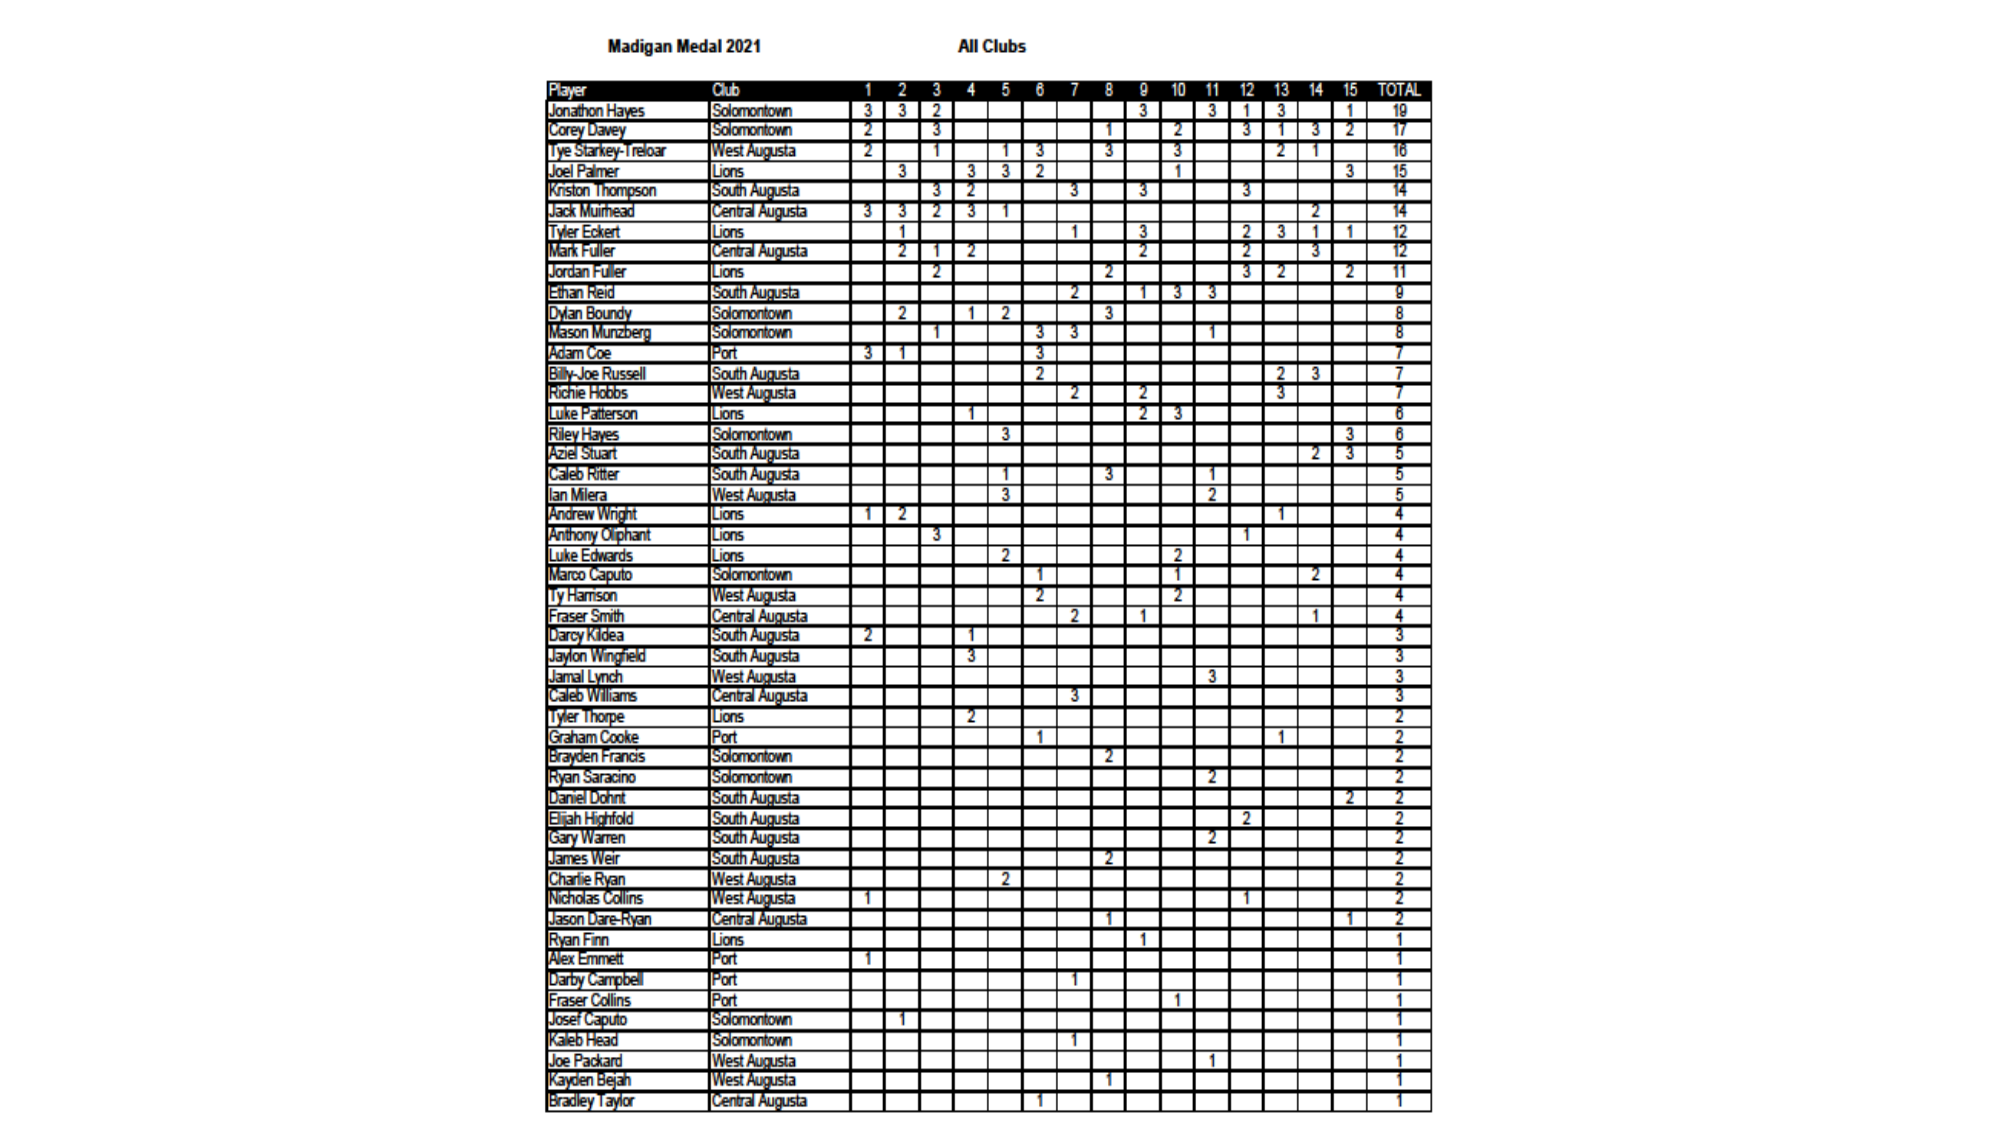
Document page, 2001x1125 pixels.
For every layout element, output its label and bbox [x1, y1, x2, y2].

text_box [524, 0, 1463, 1125]
